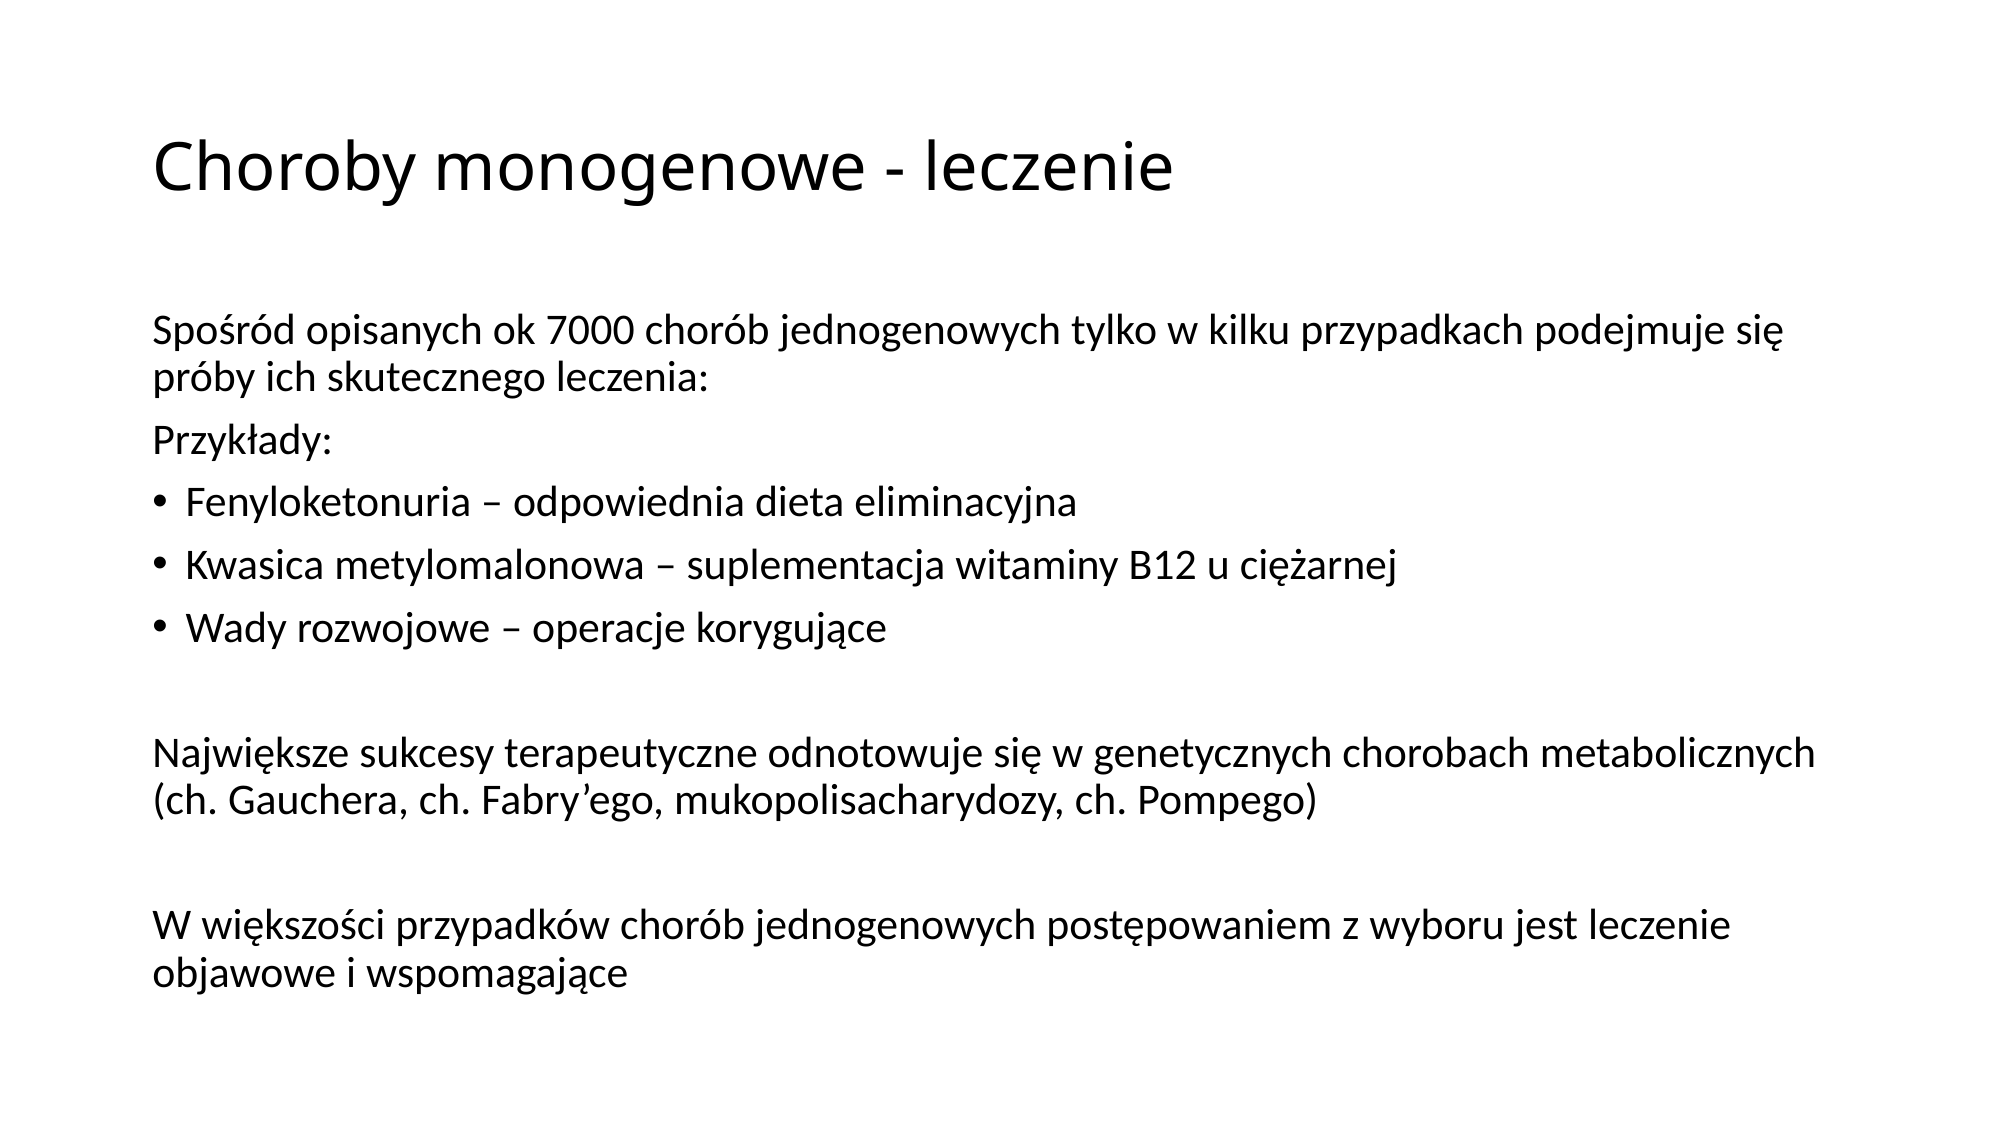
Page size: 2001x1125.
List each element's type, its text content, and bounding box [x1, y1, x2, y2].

list Spośród opisanych ok 7000 chorób jednogenowych tylko w kilku przypadkach podejmuje się próby ich skutecznego leczenia: Przykłady: Fenyloketonuria – odpowiednia dieta eliminacyjna Kwasica metylomalonowa – suplementacja witaminy B12 u ciężarnej Wady rozwojowe – operacje korygujące Największe sukcesy terapeutyczne odnotowuje się w genetycznych chorobach metabolicznych (ch. Gauchera, ch. Fabry’ego, mukopolisacharydozy, ch. Pompego) W większości przypadków chorób jednogenowych postępowaniem z wyboru jest leczenie objawowe i wspomagające [137, 299, 1863, 1014]
title Choroby monogenowe - leczenie [137, 59, 1863, 278]
